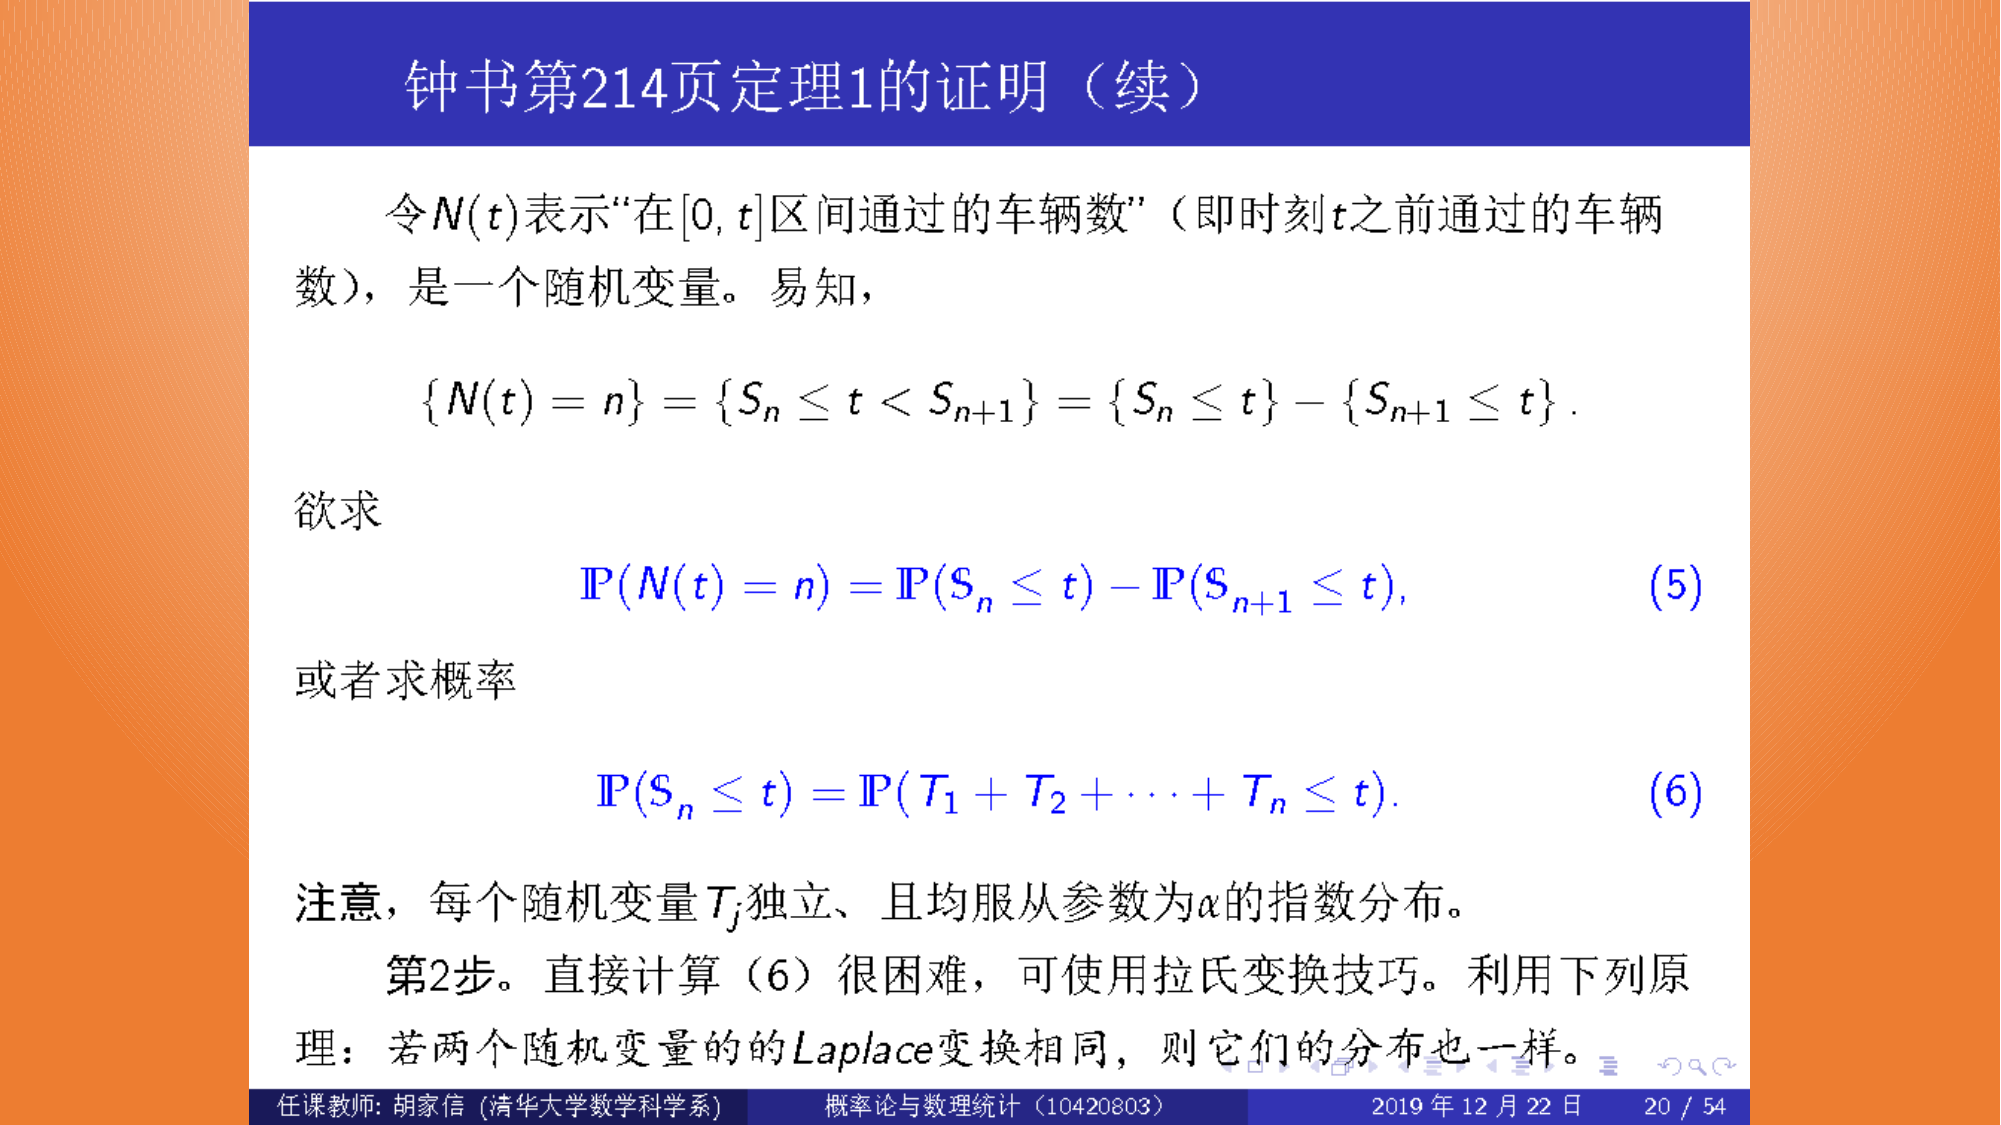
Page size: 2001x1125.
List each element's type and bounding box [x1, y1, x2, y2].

picture [249, 0, 1750, 1125]
